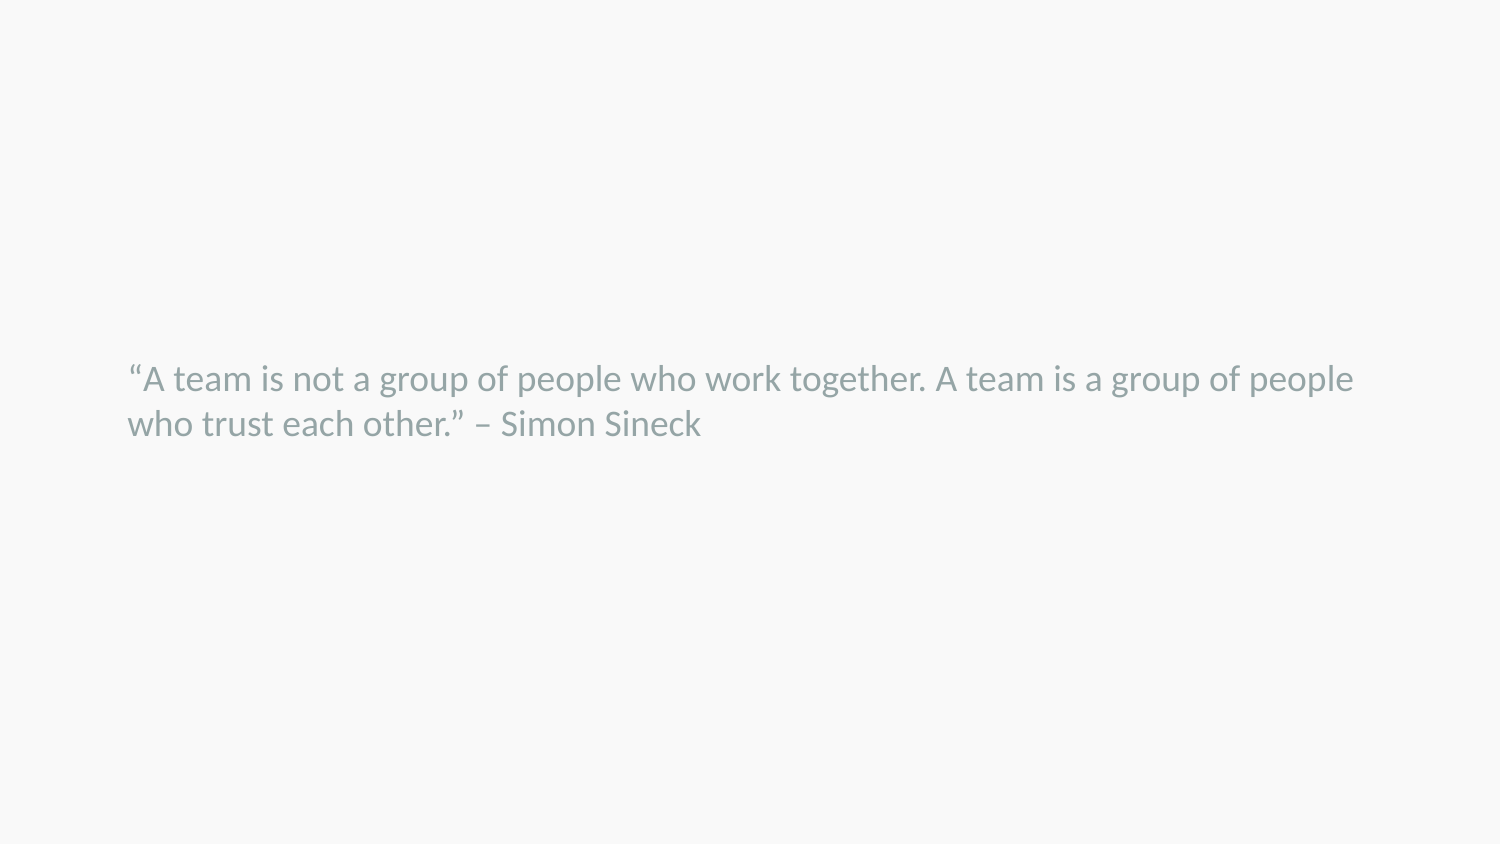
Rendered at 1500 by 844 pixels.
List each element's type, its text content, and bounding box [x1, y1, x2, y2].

text_box “A team is not a group of people who work together. A team is a group of people who trust each other.” – Simon Sineck [112, 346, 1438, 452]
